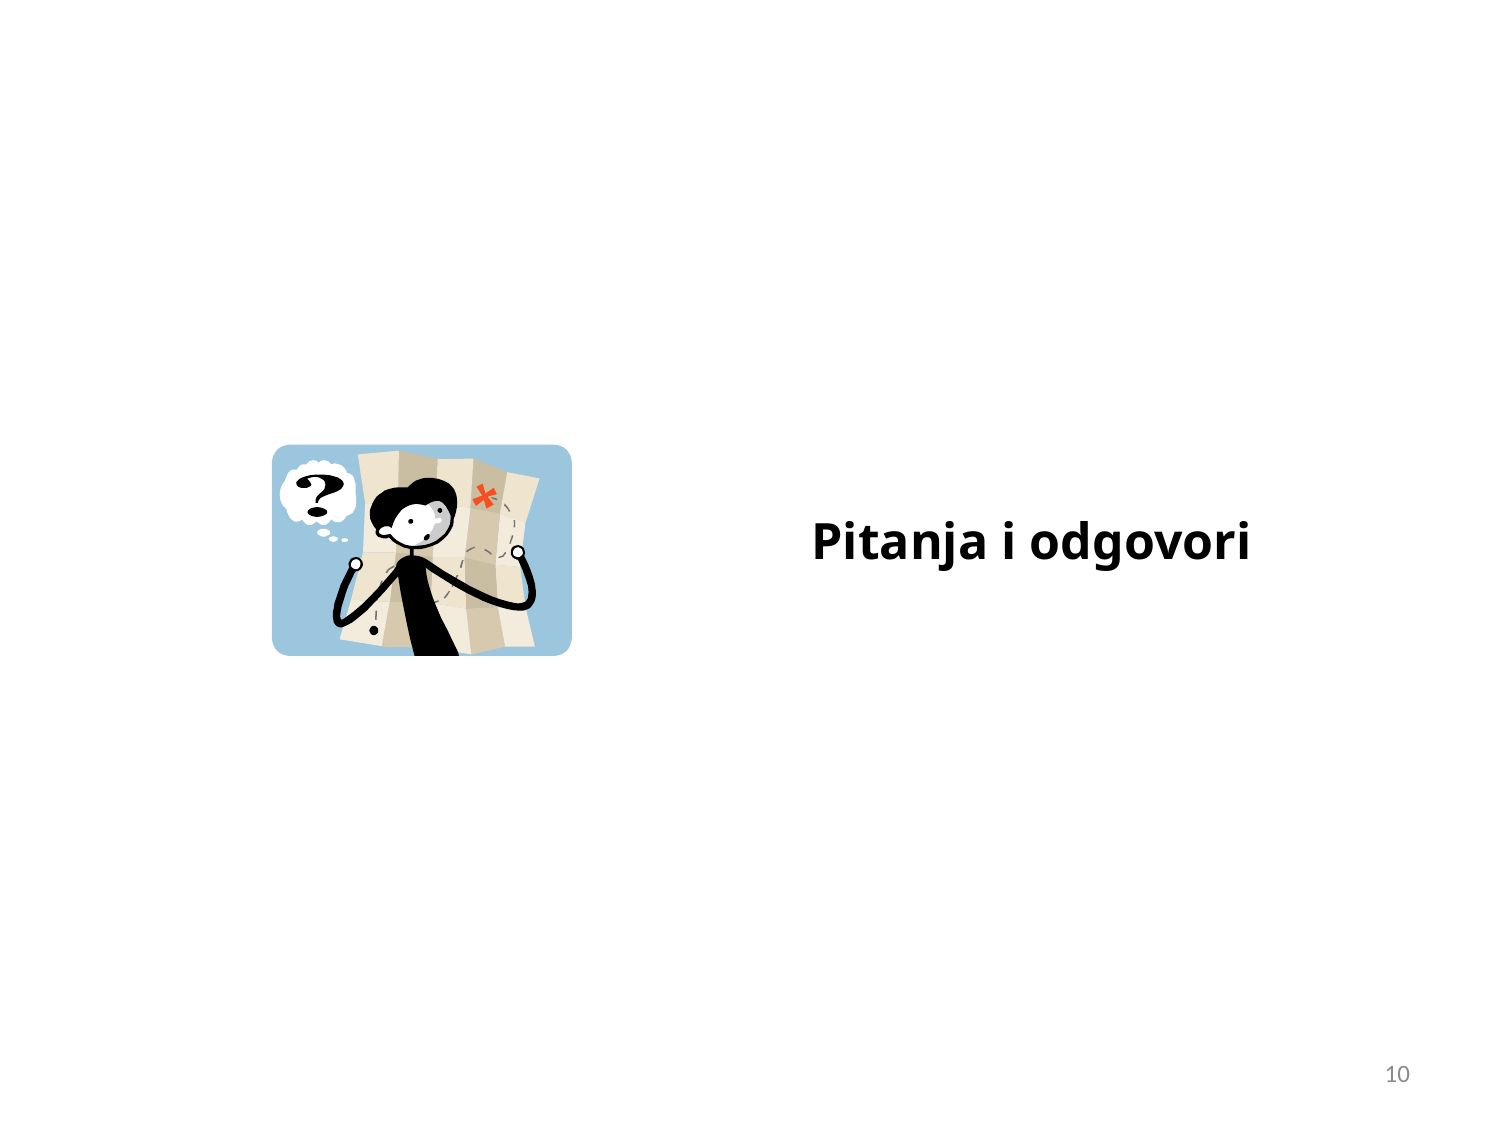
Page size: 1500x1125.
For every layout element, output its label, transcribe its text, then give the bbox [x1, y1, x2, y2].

slide_number 10 [1074, 1042, 1425, 1103]
list Pitanja i odgovori [700, 502, 1363, 693]
picture [270, 443, 574, 658]
